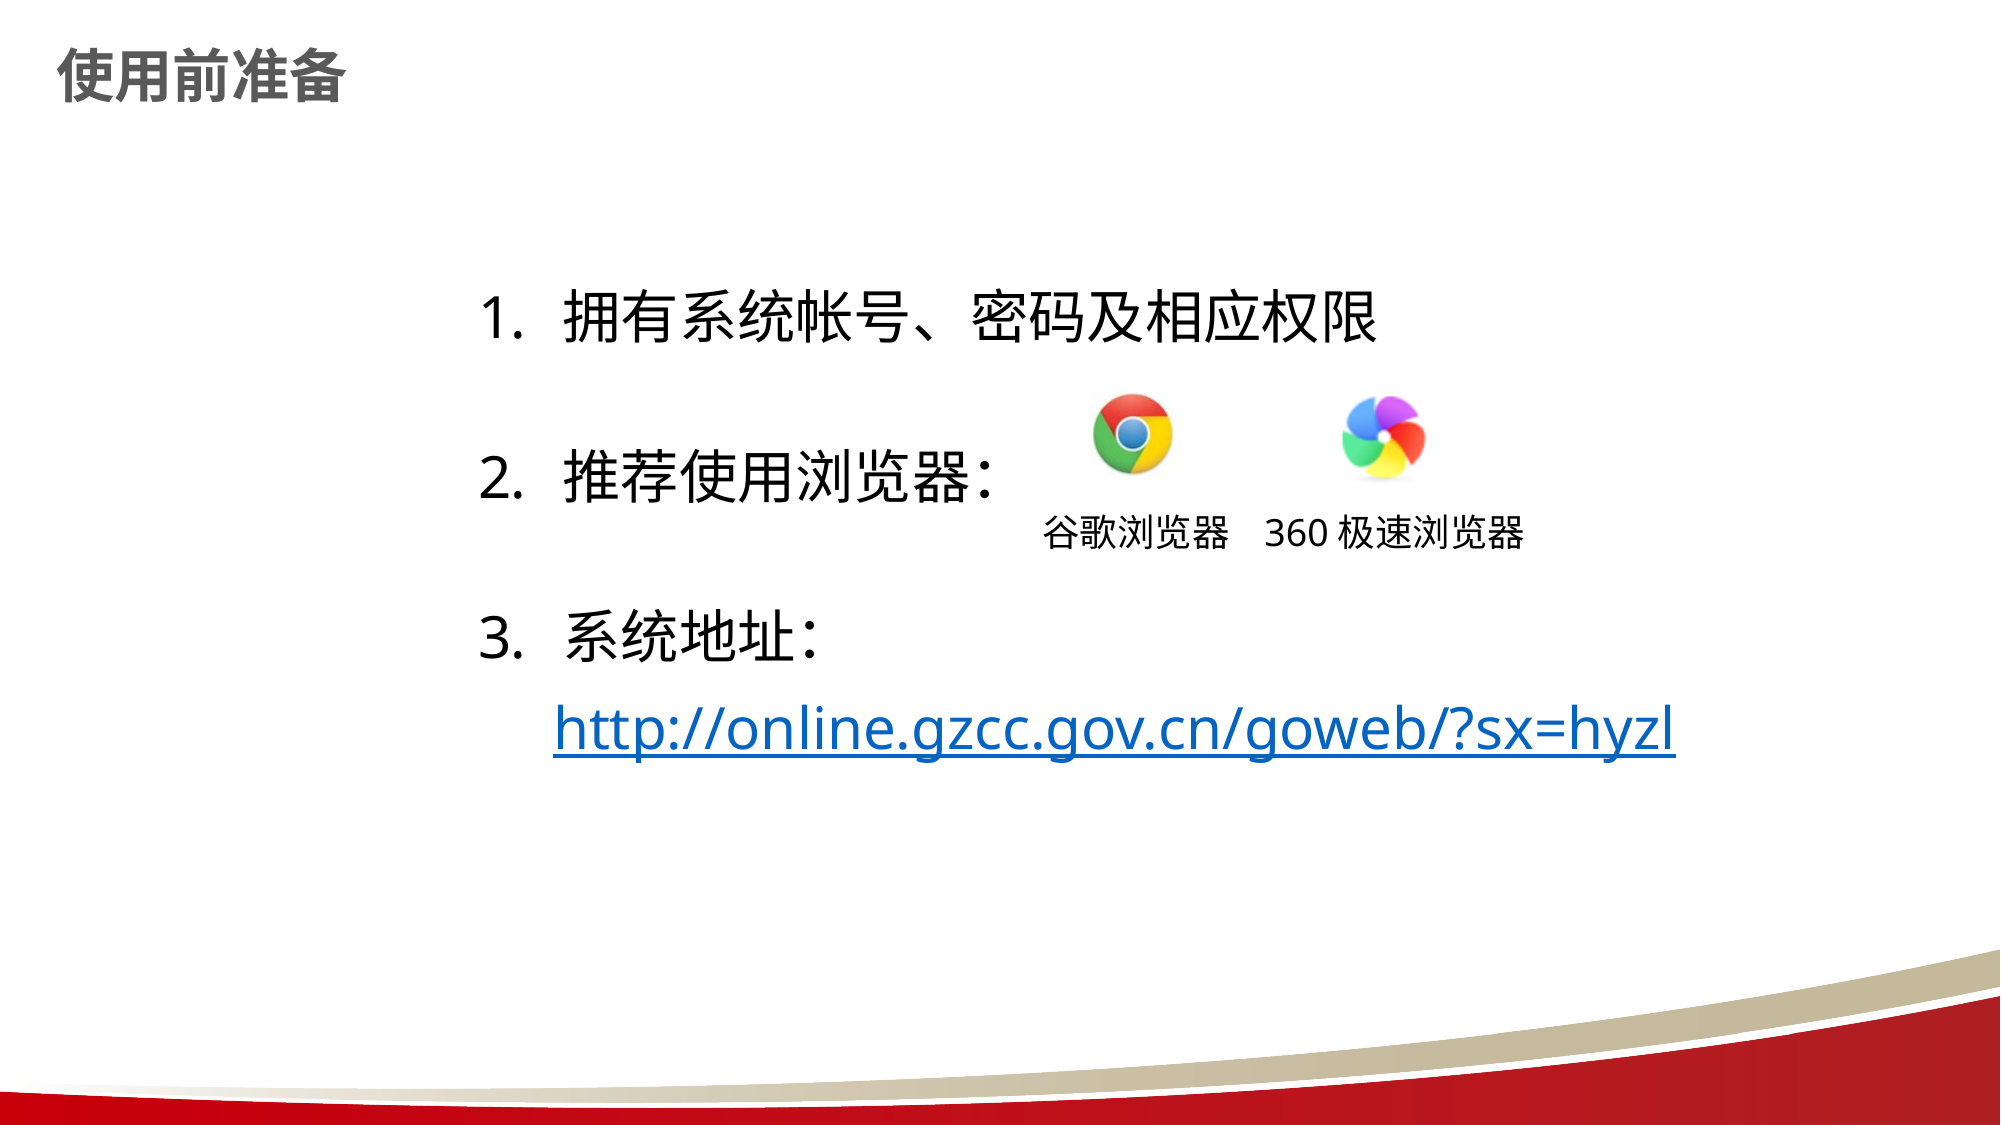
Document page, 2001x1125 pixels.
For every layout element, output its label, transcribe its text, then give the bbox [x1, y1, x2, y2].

text_box 拥有系统帐号、密码及相应权限 推荐使用浏览器： 系统地址： http://online.gzcc.gov.cn/goweb/?sx=hyzl [463, 202, 1794, 1049]
picture [0, 942, 2000, 1125]
picture [1334, 392, 1429, 486]
picture [1091, 391, 1176, 477]
title 使用前准备 [41, 25, 1818, 131]
text_box 谷歌浏览器 360极速浏览器 [1027, 501, 1540, 561]
